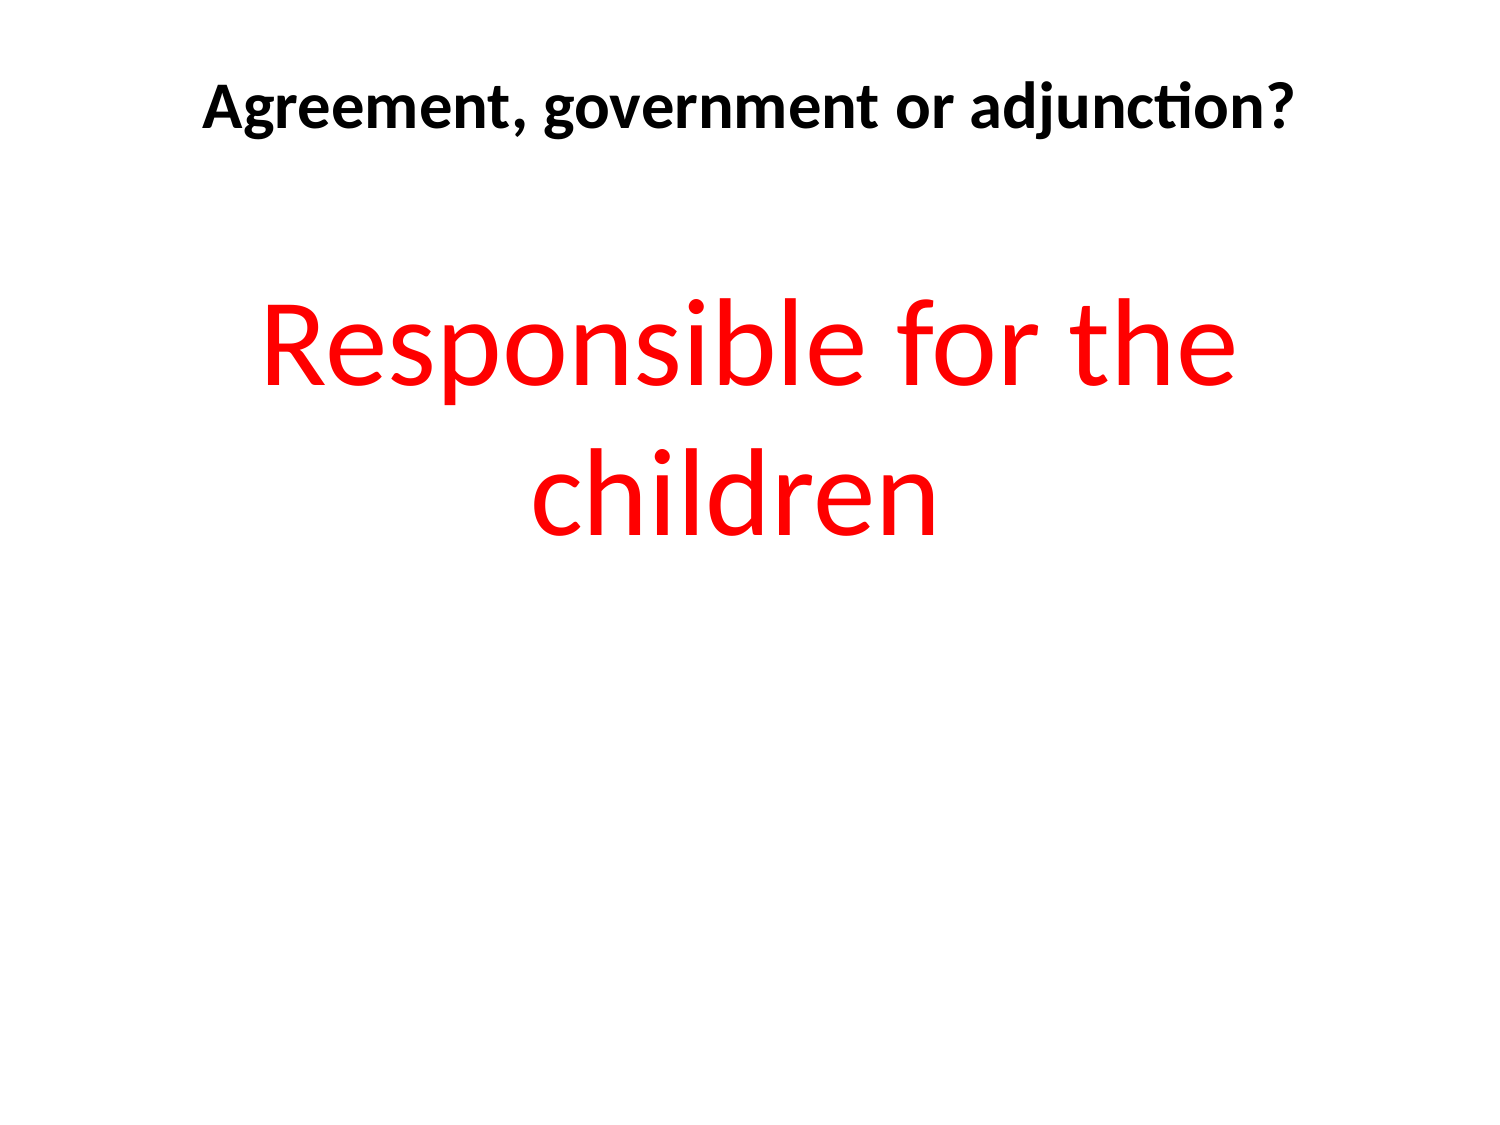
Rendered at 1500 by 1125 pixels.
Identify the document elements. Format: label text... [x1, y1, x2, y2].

list Agreement, government or adjunction? Responsible for the children [75, 54, 1425, 1005]
